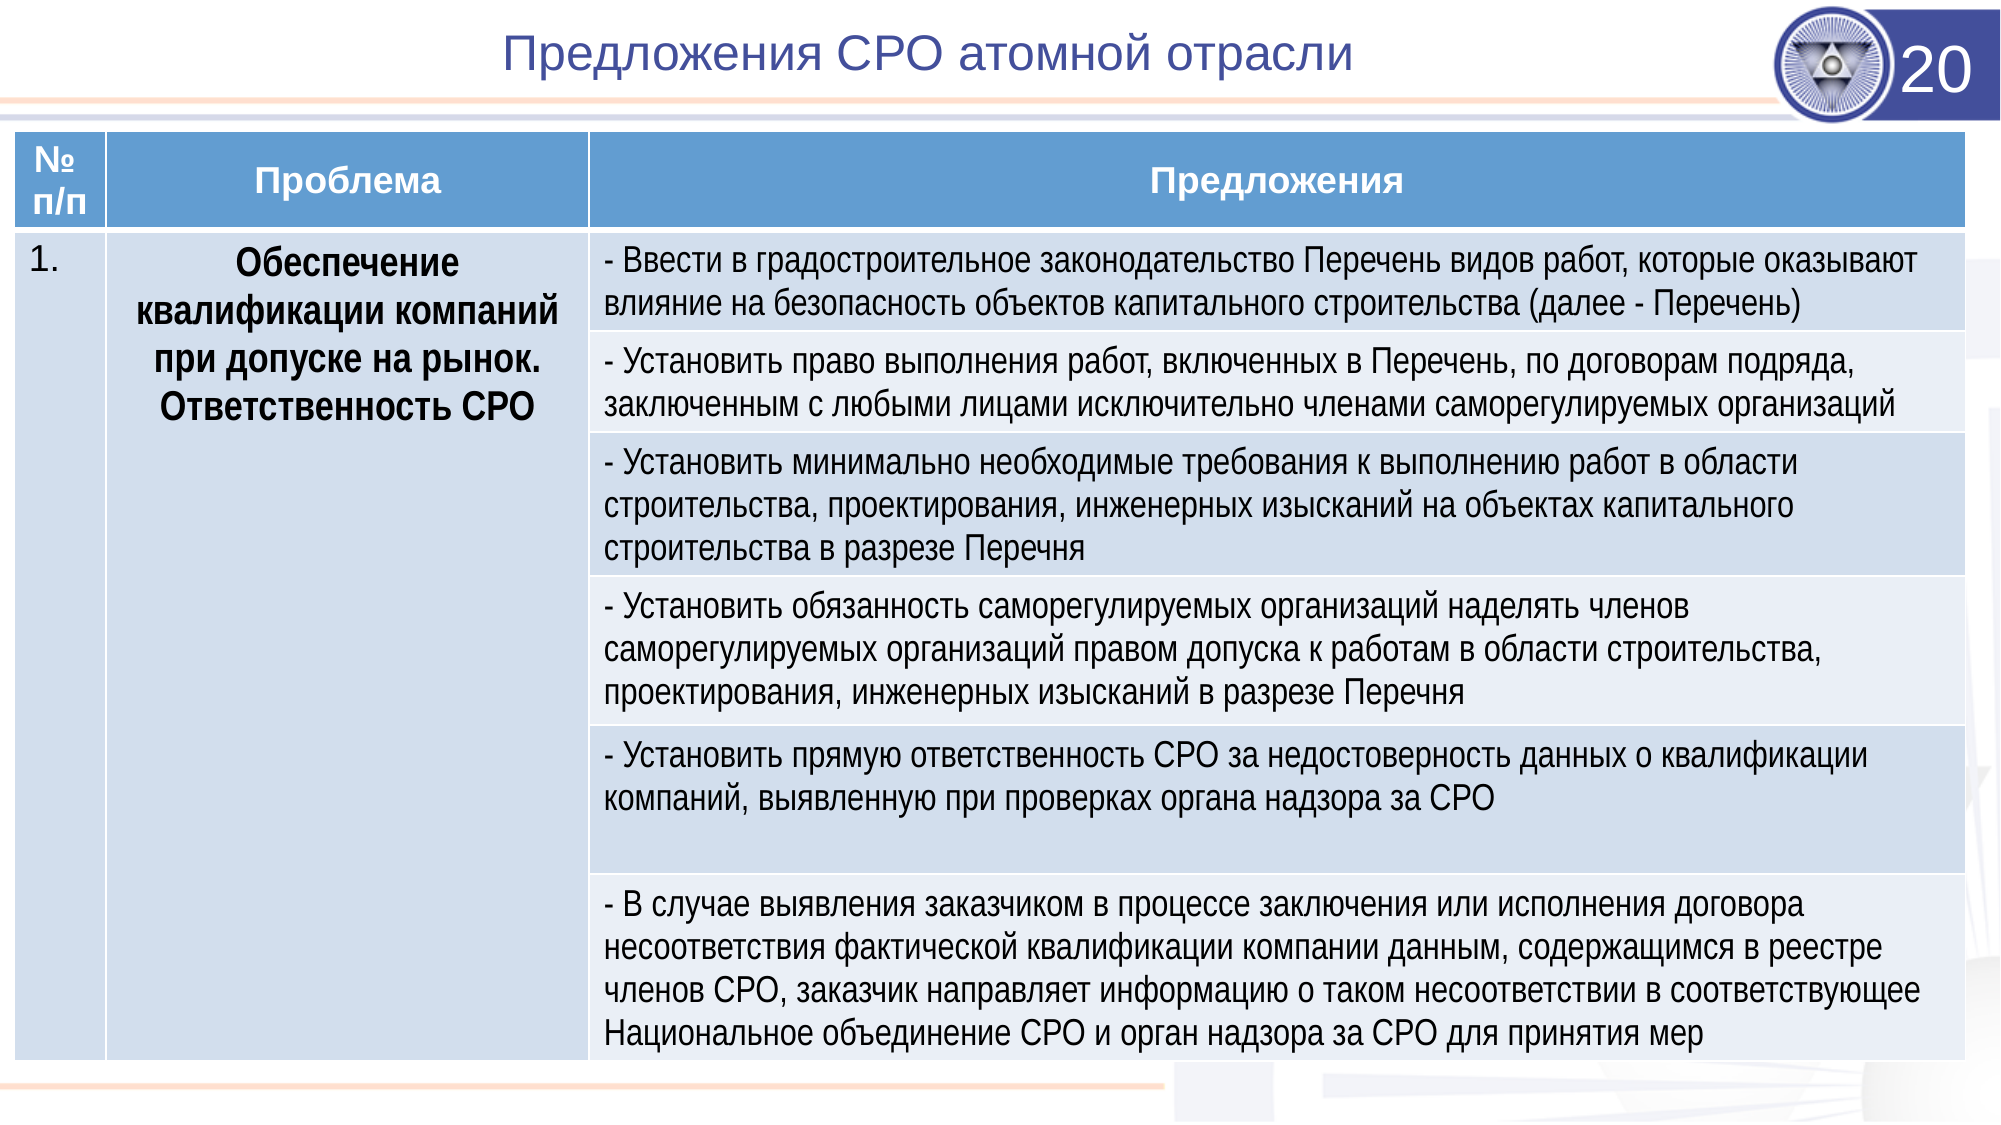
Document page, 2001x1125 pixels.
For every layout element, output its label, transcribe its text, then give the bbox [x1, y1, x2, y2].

table_cell - В случае выявления заказчиком в процессе заключения или исполнения договора несоответствия фактической квалификации компании данным, содержащимся в реестре членов СРО, заказчик направляет информацию о таком несоответствии в соответствующее Национальное объединение СРО и орган надзора за СРО для принятия мер [590, 875, 1965, 1060]
table_header Предложения [590, 132, 1965, 227]
slide_number 20 [1538, 35, 1989, 96]
table_header № п/п [15, 132, 105, 227]
table_cell - Установить минимально необходимые требования к выполнению работ в области строительства, проектирования, инженерных изысканий на объектах капитального строительства в разрезе Перечня [590, 433, 1965, 575]
table_cell Обеспечение квалификации компаний при допуске на рынок. Ответственность СРО [107, 233, 588, 1060]
picture [0, 0, 2001, 1125]
table_cell 1. [15, 233, 105, 1060]
table_cell - Установить обязанность саморегулируемых организаций наделять членов саморегулируемых организаций правом допуска к работам в области строительства, проектирования, инженерных изысканий в разрезе Перечня [590, 577, 1965, 724]
text_box Предложения СРО атомной отрасли [11, 26, 1846, 83]
table_cell - Ввести в градостроительное законодательство Перечень видов работ, которые оказывают влияние на безопасность объектов капитального строительства (далее - Перечень) [590, 233, 1965, 330]
table_cell - Установить право выполнения работ, включенных в Перечень, по договорам подряда, заключенным с любыми лицами исключительно членами саморегулируемых организаций [590, 332, 1965, 431]
table_header Проблема [107, 132, 588, 227]
table_cell - Установить прямую ответственность СРО за недостоверность данных о квалификации компаний, выявленную при проверках органа надзора за СРО [590, 726, 1965, 873]
